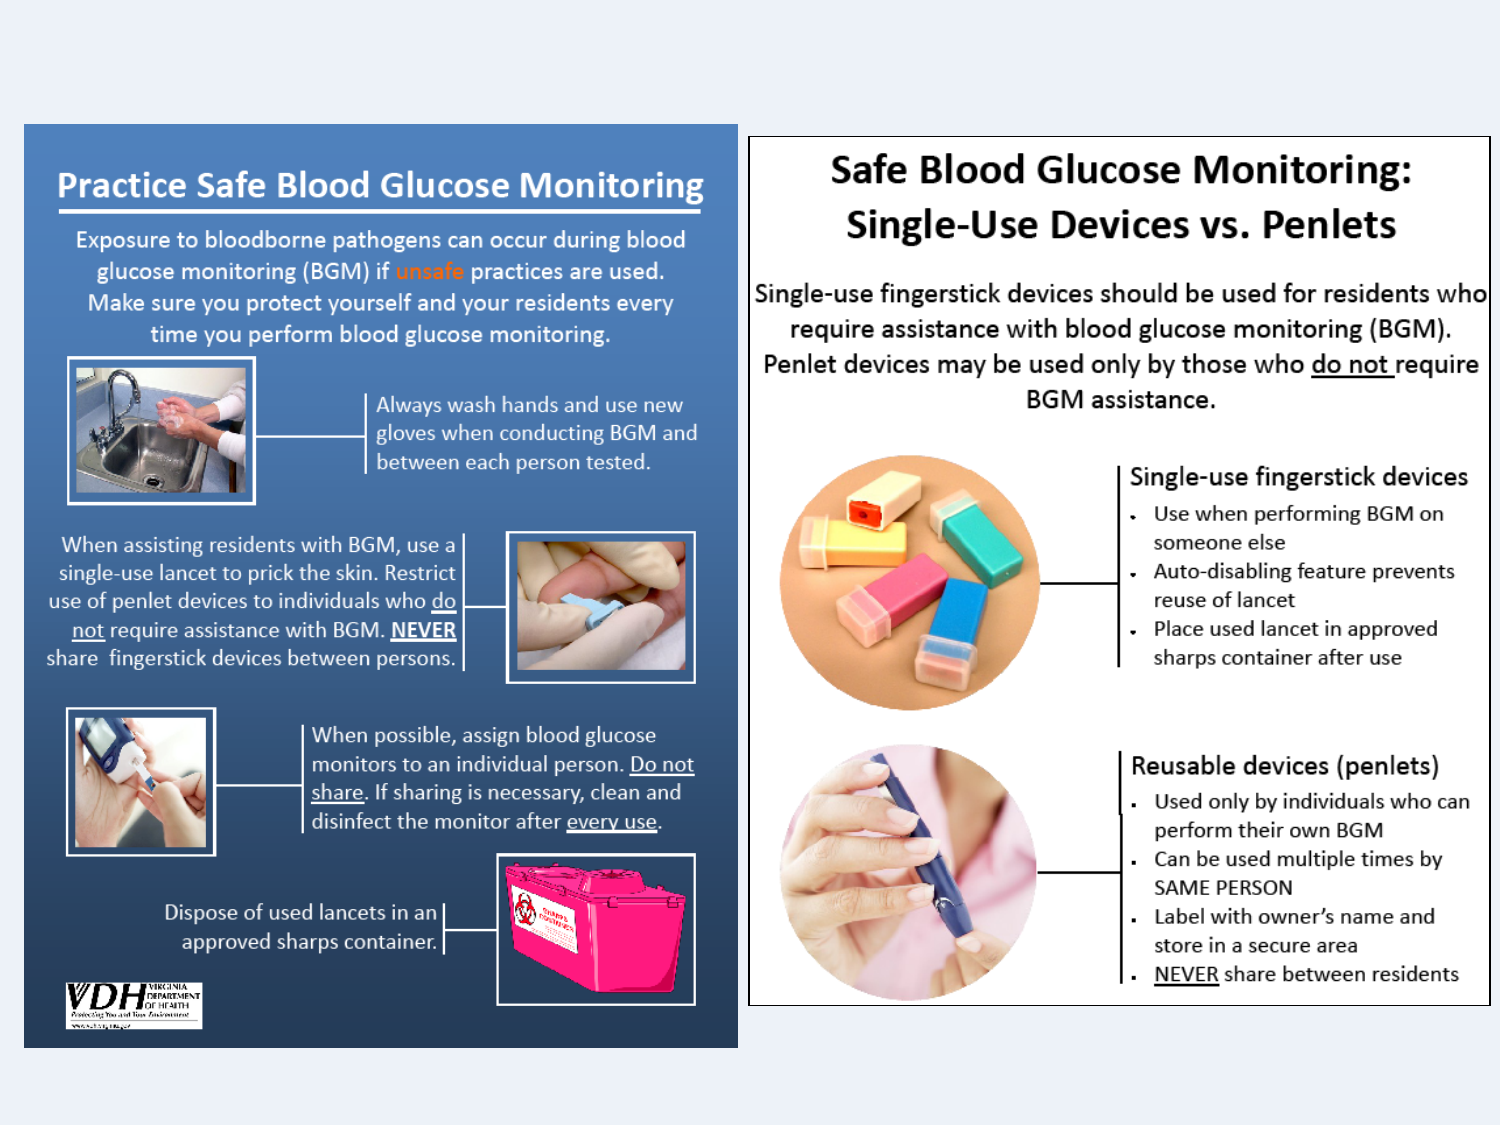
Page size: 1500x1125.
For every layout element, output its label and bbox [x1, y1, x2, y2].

picture [749, 137, 1490, 1005]
text_box [24, 124, 738, 1048]
